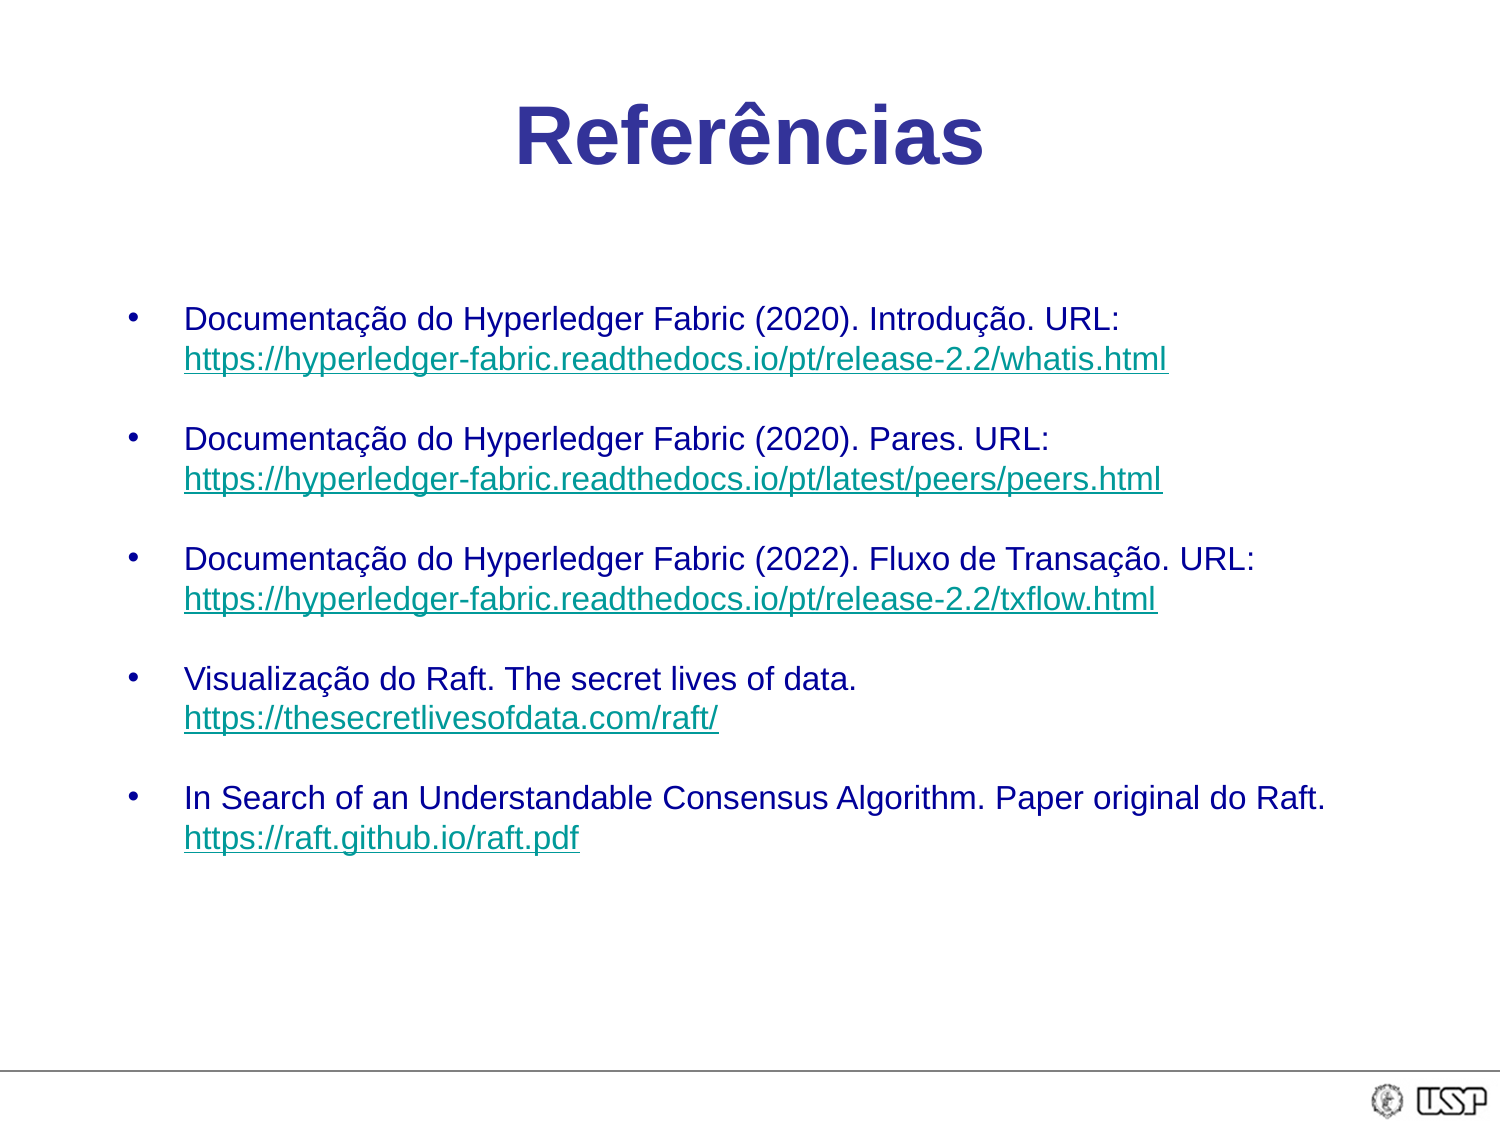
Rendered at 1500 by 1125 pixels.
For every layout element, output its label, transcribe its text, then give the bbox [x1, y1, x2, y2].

list Documentação do Hyperledger Fabric (2020). Introdução. URL: https://hyperledger-fabric.readthedocs.io/pt/release-2.2/whatis.html Documentação do Hyperledger Fabric (2020). Pares. URL: https://hyperledger-fabric.readthedocs.io/pt/latest/peers/peers.html Documentação do Hyperledger Fabric (2022). Fluxo de Transação. URL: https://hyperledger-fabric.readthedocs.io/pt/release-2.2/txflow.html Visualização do Raft. The secret lives of data. https://thesecretlivesofdata.com/raft/ In Search of an Understandable Consensus Algorithm. Paper original do Raft. https://raft.github.io/raft.pdf [112, 249, 1388, 925]
picture [1364, 1075, 1500, 1125]
title Referências [112, 37, 1388, 225]
